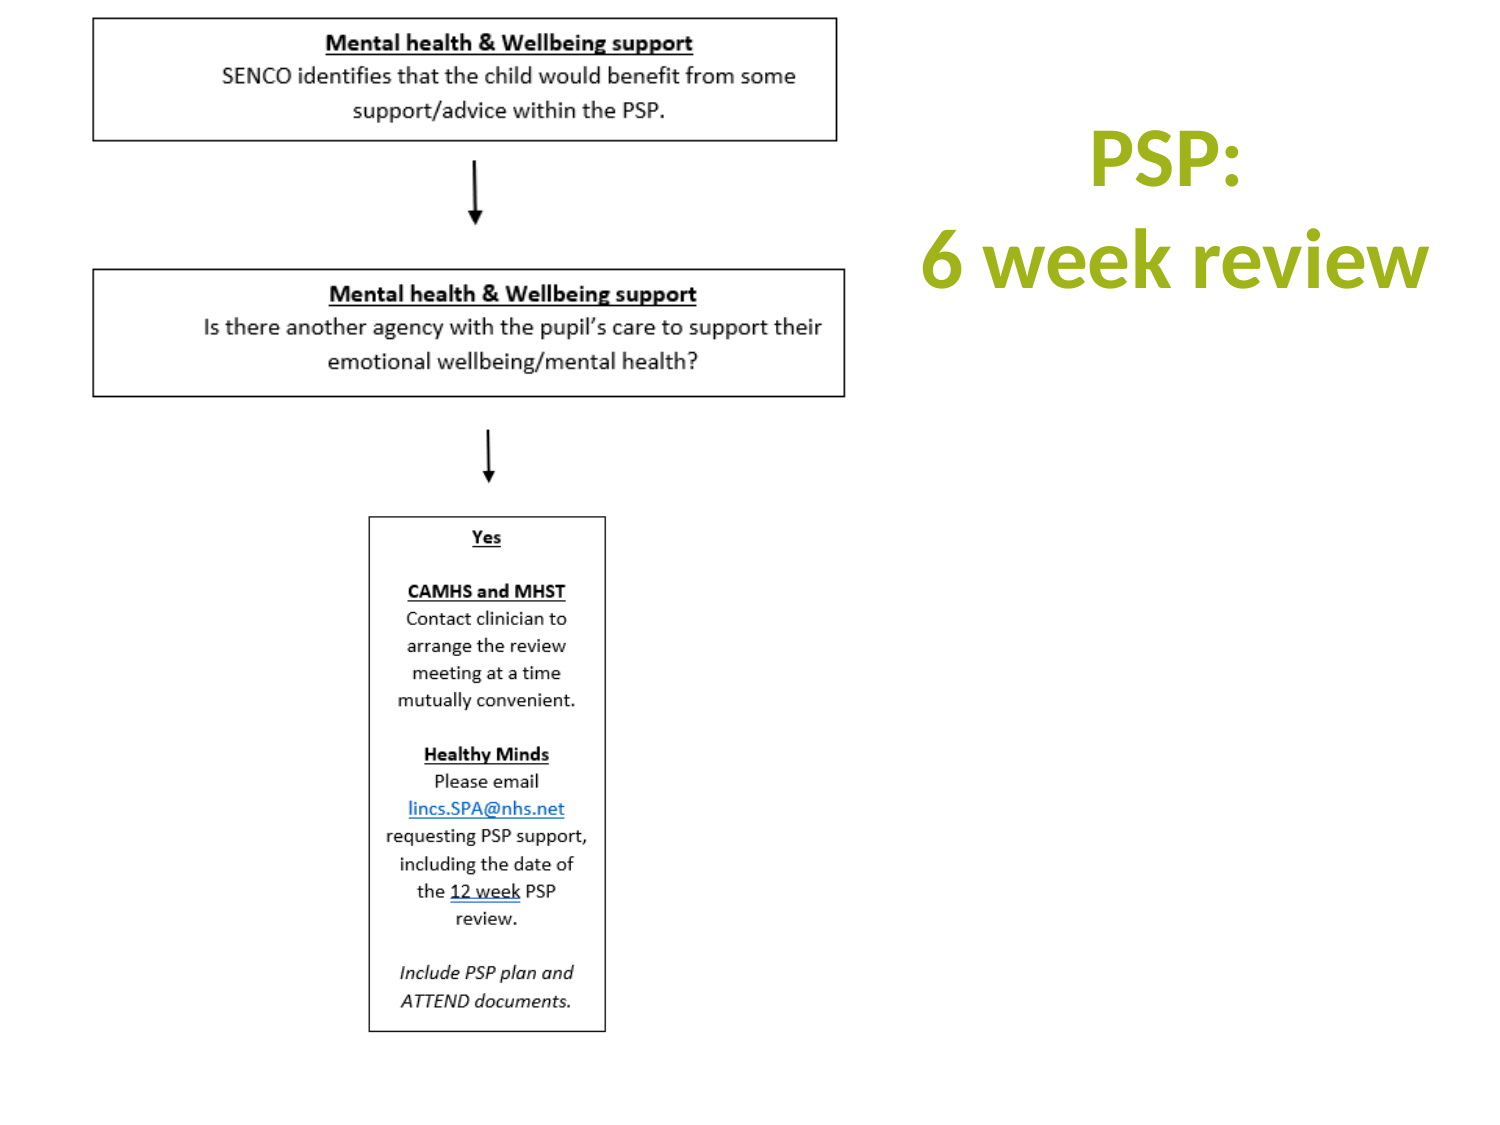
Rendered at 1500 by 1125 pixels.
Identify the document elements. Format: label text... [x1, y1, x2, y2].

picture [348, 422, 632, 1049]
text_box PSP: 6 week review [905, 93, 1448, 430]
picture [52, 0, 872, 407]
